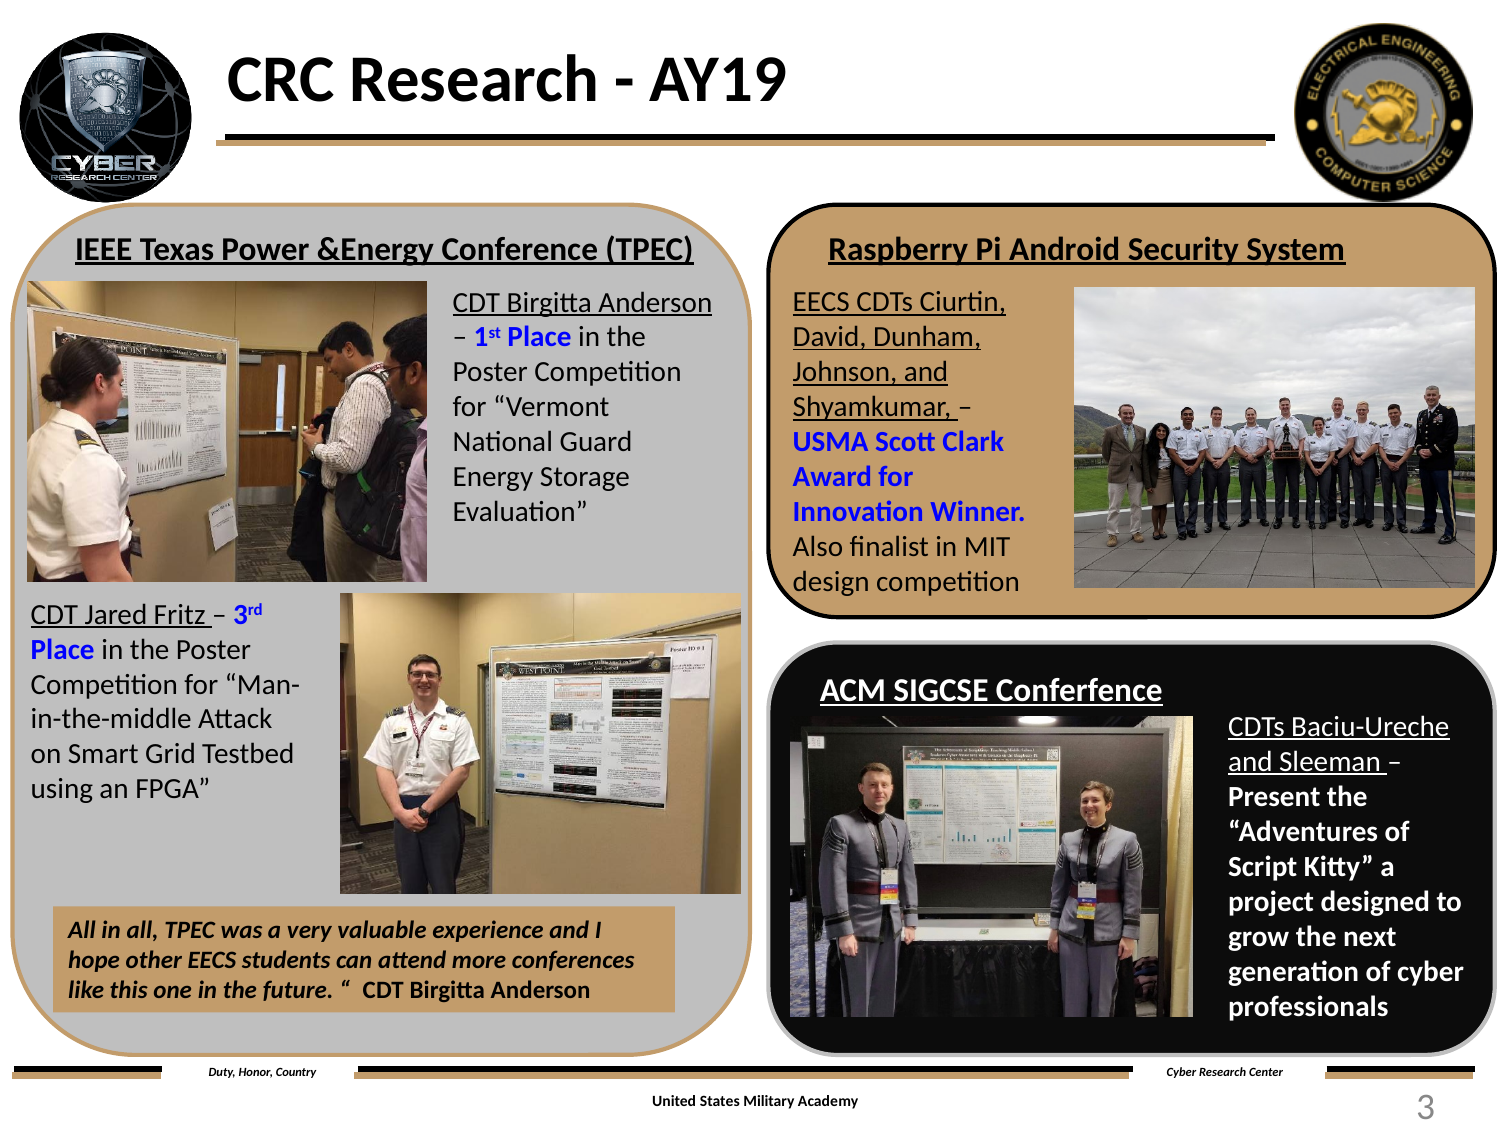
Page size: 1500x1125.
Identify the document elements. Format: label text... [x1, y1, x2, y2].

text_box CDT Jared Fritz – 3rd Place in the Poster Competition for “Man-in-the-middle Attack on Smart Grid Testbed using an FPGA” [15, 587, 323, 815]
text_box [768, 642, 1477, 1055]
text_box [768, 275, 777, 582]
text_box CDT Birgitta Anderson – 1st Place in the Poster Competition for “Vermont National Guard Energy Storage Evaluation” [437, 275, 732, 538]
picture [0, 12, 211, 223]
slide_number 3 [1100, 1074, 1450, 1125]
text_box IEEE Texas Power &Energy Conference (TPEC) [59, 219, 805, 275]
text_box [12, 231, 750, 1055]
picture [27, 280, 428, 582]
title CRC Research - AY19 [212, 12, 875, 138]
text_box CDTs Baciu-Ureche and Sleeman – Present the “Adventures of Script Kitty” a project designed to grow the next generation of cyber professionals [1213, 699, 1492, 1033]
text_box EECS CDTs Ciurtin, David, Dunham, Johnson, and Shyamkumar, – USMA Scott Clark Award for Innovation Winner. Also finalist in MIT design competition [777, 275, 1057, 609]
picture [1074, 287, 1476, 588]
picture [790, 715, 1194, 1017]
text_box [795, 204, 1468, 275]
text_box Raspberry Pi Android Security System [813, 219, 1500, 275]
text_box [804, 275, 1495, 618]
text_box All in all, TPEC was a very valuable experience and I hope other EECS students can attend more conferences like this one in the future. “ CDT Birgitta Anderson [53, 906, 675, 1013]
picture [340, 593, 741, 895]
text_box [77, 204, 685, 219]
text_box ACM SIGCSE Conferfence [804, 660, 1500, 717]
picture [1294, 23, 1473, 202]
